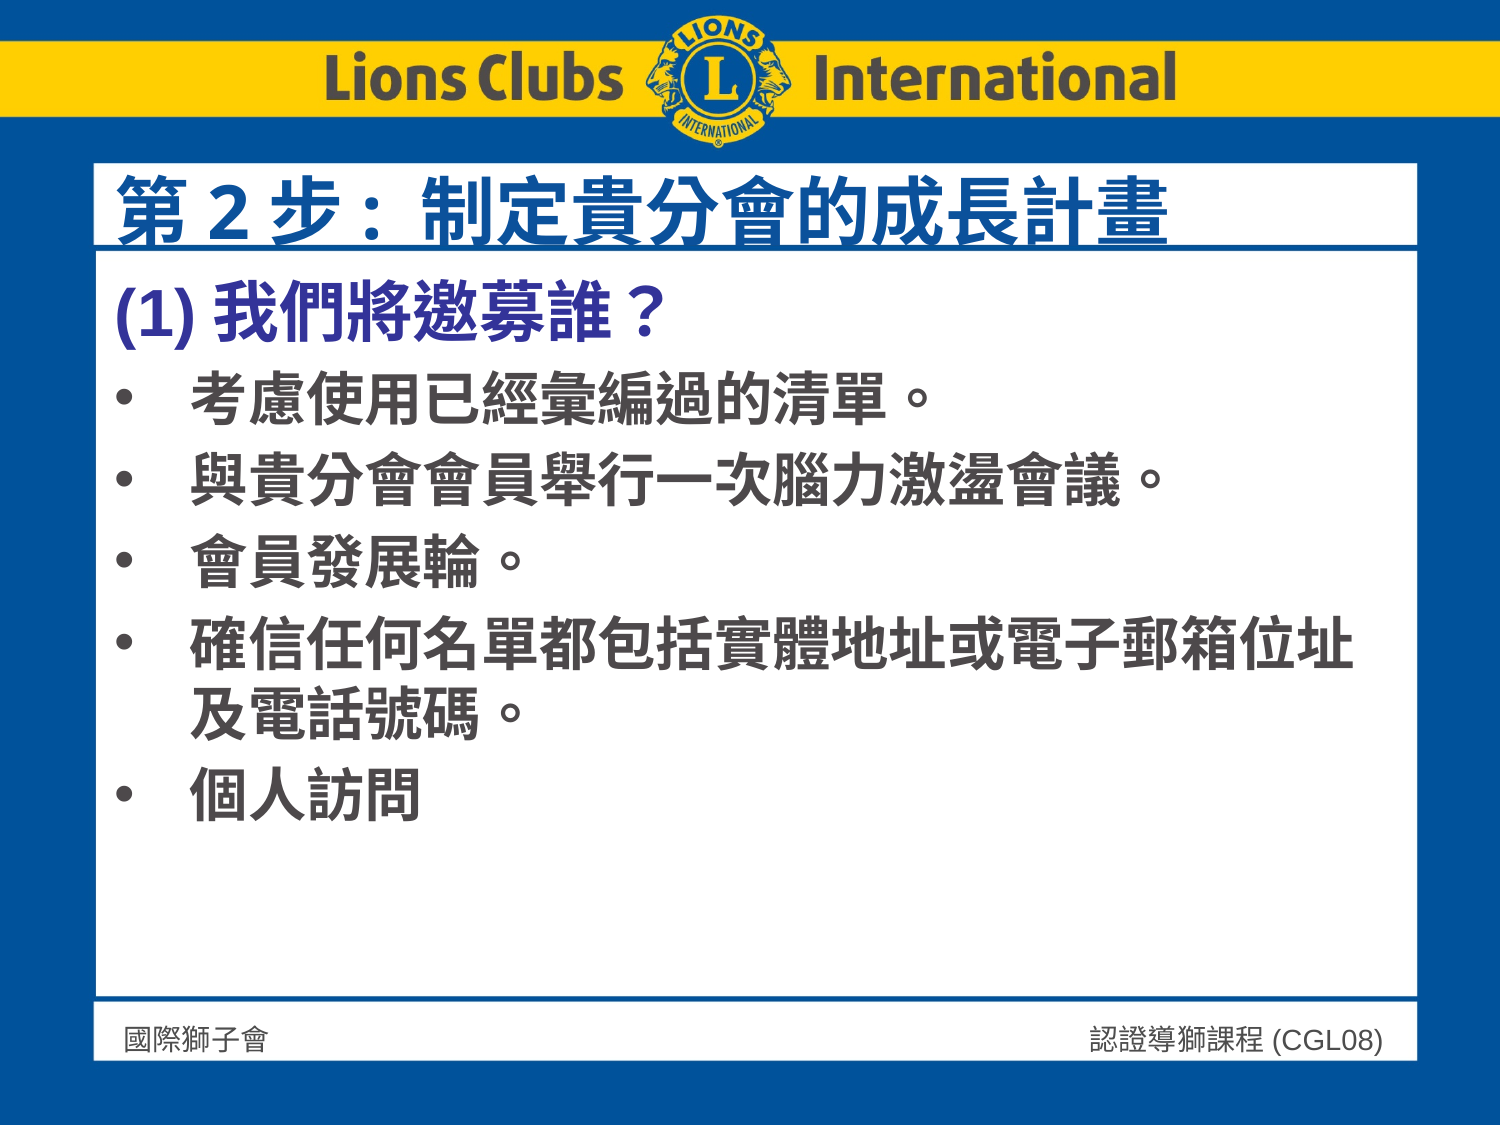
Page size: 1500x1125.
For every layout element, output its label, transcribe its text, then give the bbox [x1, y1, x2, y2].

list (1)我們將邀募誰？ 考慮使用已經彙編過的清單。 與貴分會會員舉行一次腦力激盪會議。 會員發展輪。 確信任何名單都包括實體地址或電子郵箱位址及電話號碼。 個人訪問 [99, 262, 1413, 988]
title 第2步: 制定貴分會的成長計畫 [99, 174, 1413, 245]
picture [0, 0, 1500, 1125]
